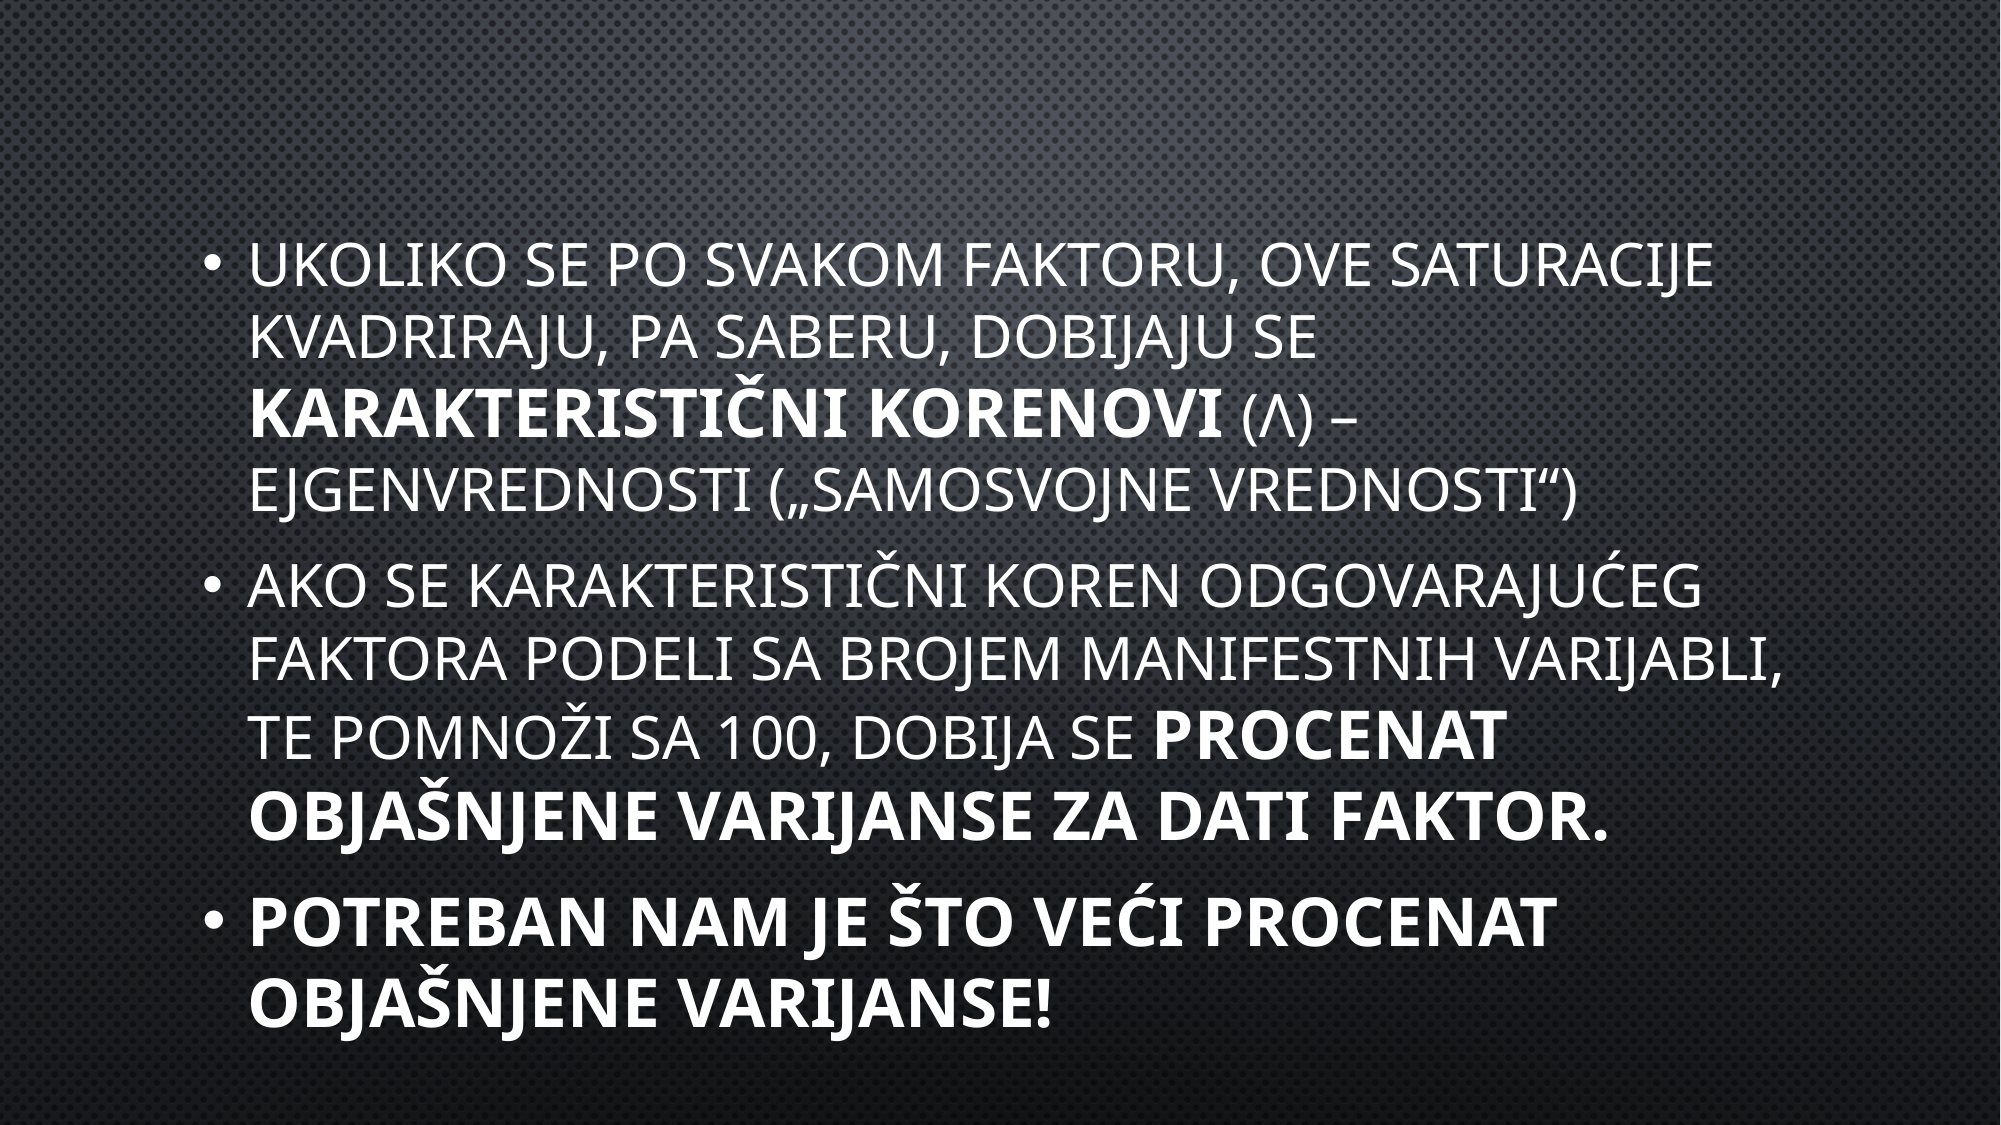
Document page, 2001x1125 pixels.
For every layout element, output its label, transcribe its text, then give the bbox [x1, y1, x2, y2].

list Ukoliko se po svakom faktoru, ove saturacije kvadriraju, pa saberu, dobijaju se karakteristični korenovi (λ) – ejgenvrednosti („samosvojne vrednosti“) Ako se karakteristični koren odgovarajućeg faktora podeli sa brojem manifestnih varijabli, te pomnoži sa 100, dobija se procenat objašnjene varijanse za dati faktor. Potreban nam je što veći procenat objašnjene varijanse! [187, 218, 1813, 1061]
